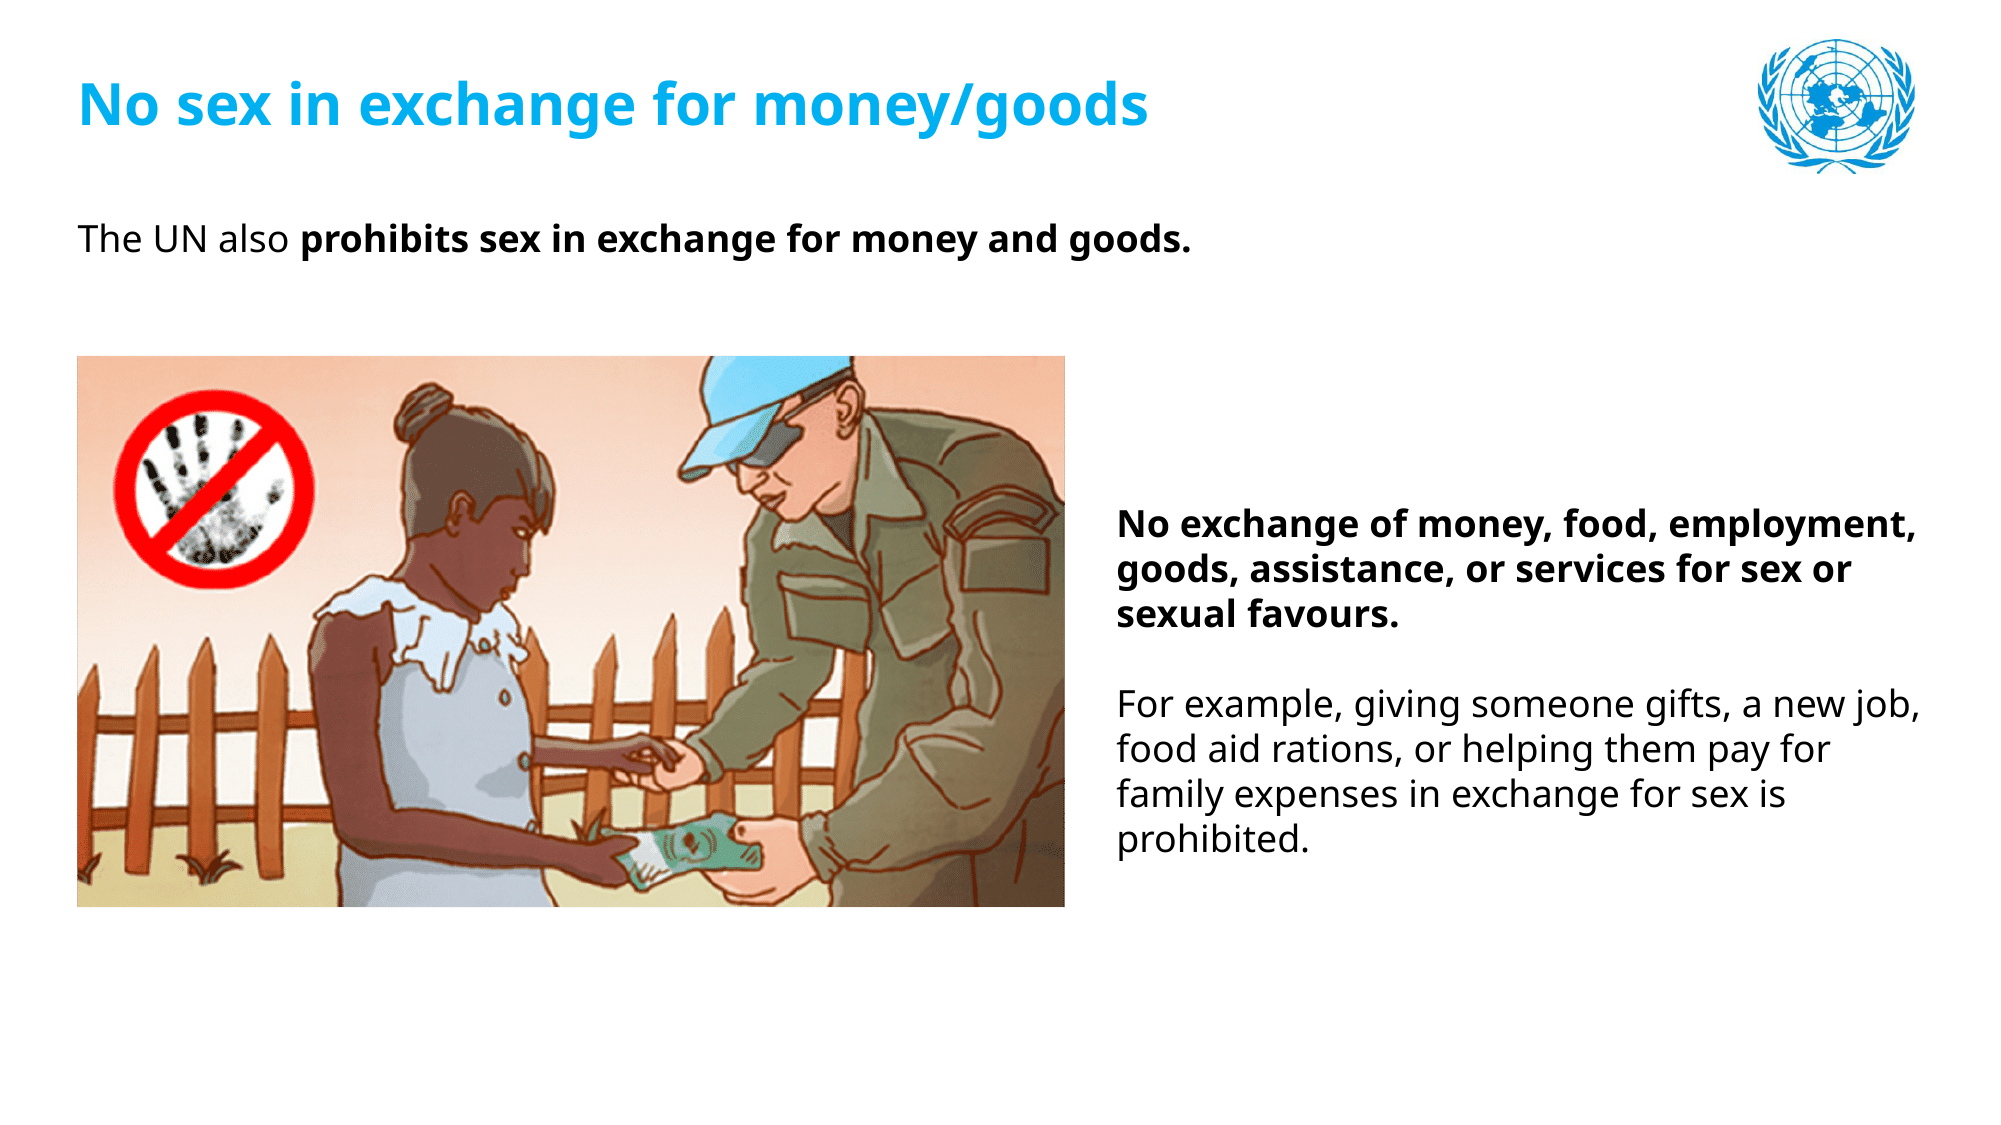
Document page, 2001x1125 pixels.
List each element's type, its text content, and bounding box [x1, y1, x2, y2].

text_box The UN also prohibits sex in exchange for money and goods. [62, 207, 1959, 313]
text_box No sex in exchange for money/goods [63, 59, 1974, 145]
text_box No exchange of money, food, employment, goods, assistance, or services for sex or sexual favours. For example, giving someone gifts, a new job, food aid rations, or helping them pay for family expenses in exchange for sex is prohibited. [1115, 492, 1956, 868]
picture [30, 324, 1115, 949]
